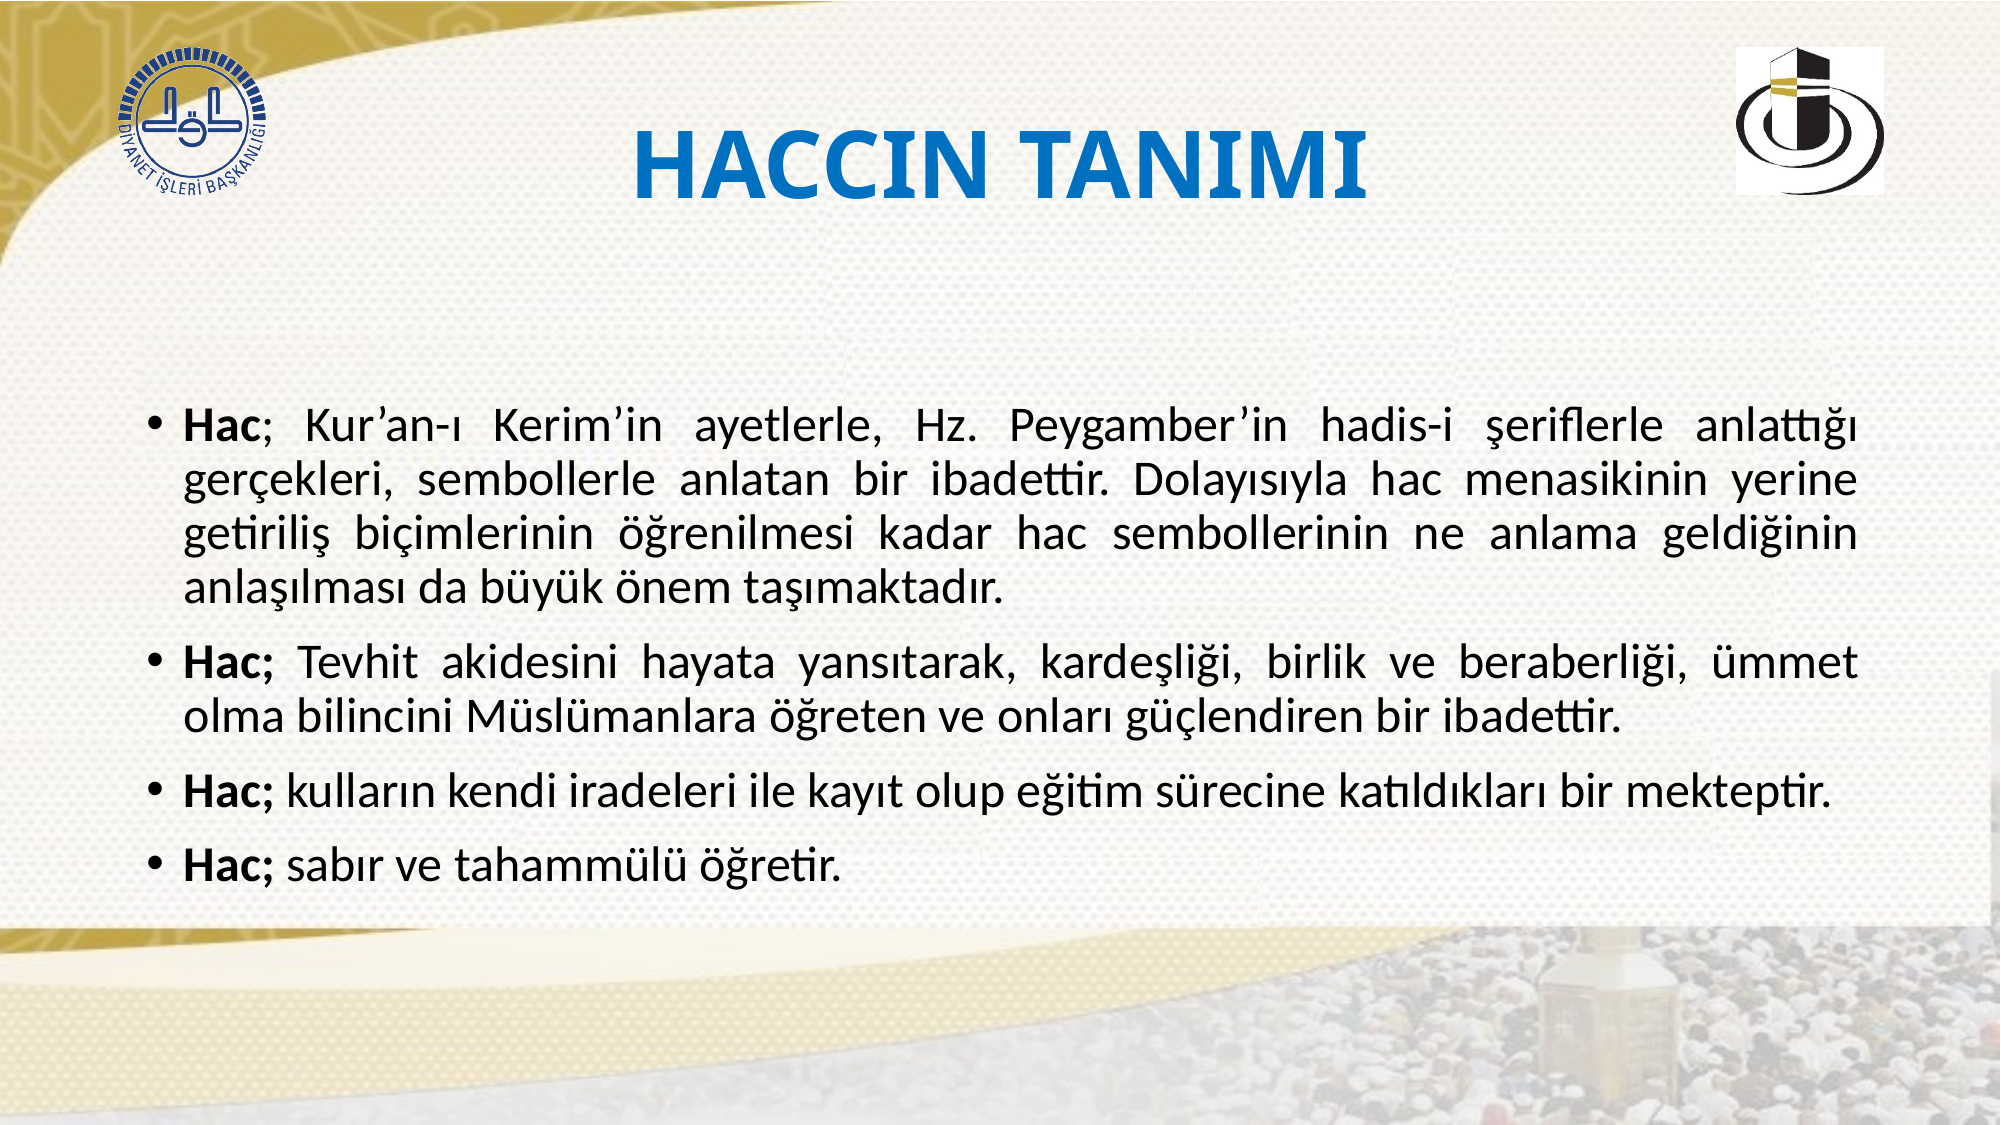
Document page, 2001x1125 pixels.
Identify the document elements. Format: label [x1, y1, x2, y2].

text_box [118, 47, 1884, 195]
list [0, 1, 2000, 1125]
